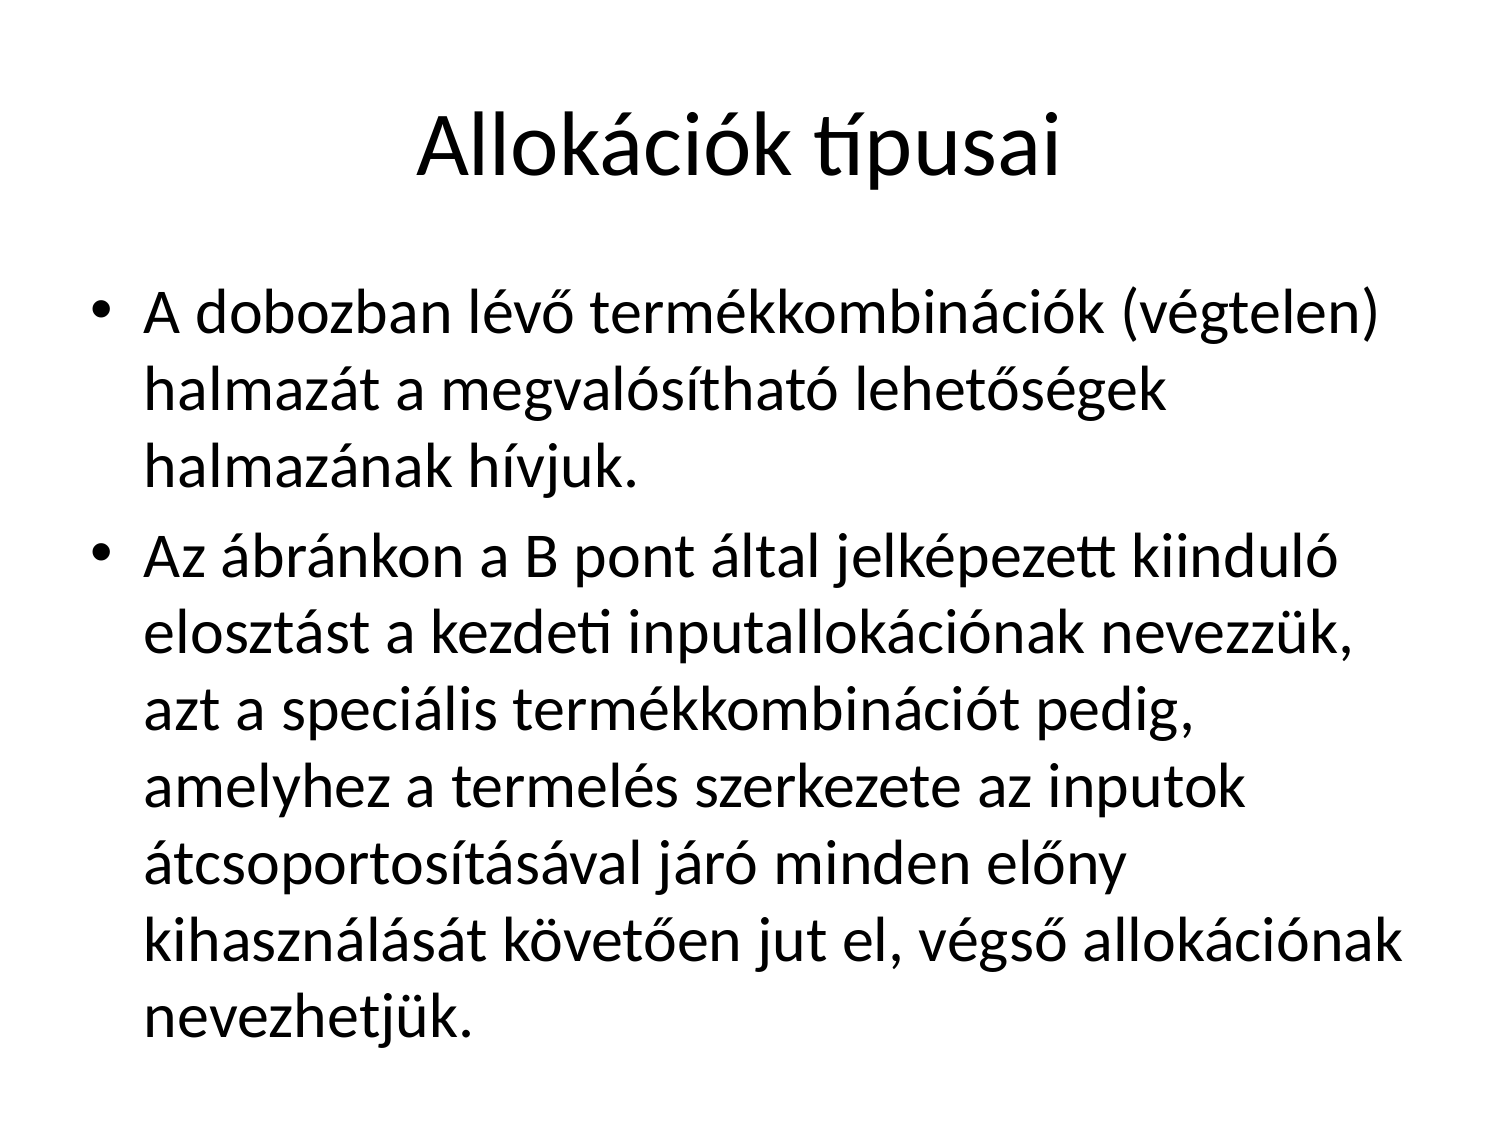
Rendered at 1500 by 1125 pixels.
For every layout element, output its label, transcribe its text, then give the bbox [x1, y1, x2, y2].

title Allokációk típusai [75, 45, 1425, 233]
list A dobozban lévő termékkombinációk (végtelen) halmazát a megvalósítható lehetőségek halmazának hívjuk. Az ábránkon a B pont által jelképezett kiinduló elosztást a kezdeti inputallokációnak nevezzük, azt a speciális termékkombinációt pedig, amelyhez a termelés szerkezete az inputok átcsoportosításával járó minden előny kihasználását követően jut el, végső allokációnak nevezhetjük. [75, 262, 1425, 1059]
